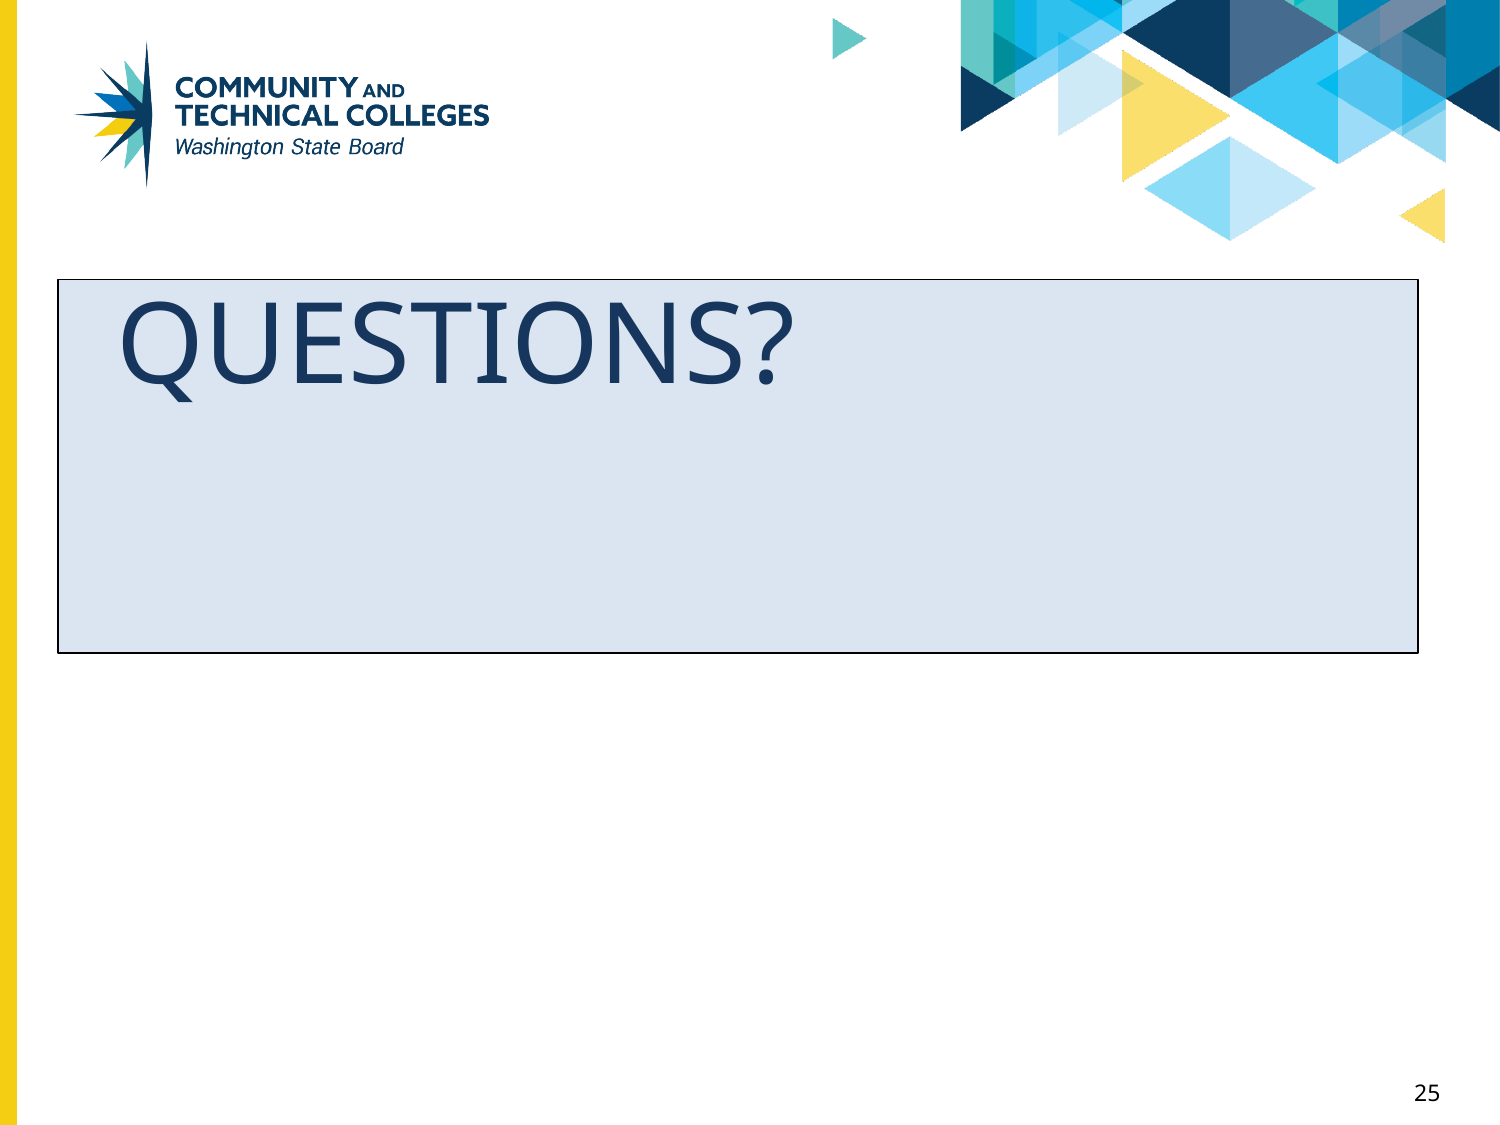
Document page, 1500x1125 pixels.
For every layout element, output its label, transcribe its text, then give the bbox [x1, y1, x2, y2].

slide_number 25 [1380, 1071, 1456, 1103]
title QUESTIONS? [57, 279, 1419, 653]
picture [832, 0, 1500, 243]
picture [17, 25, 557, 228]
